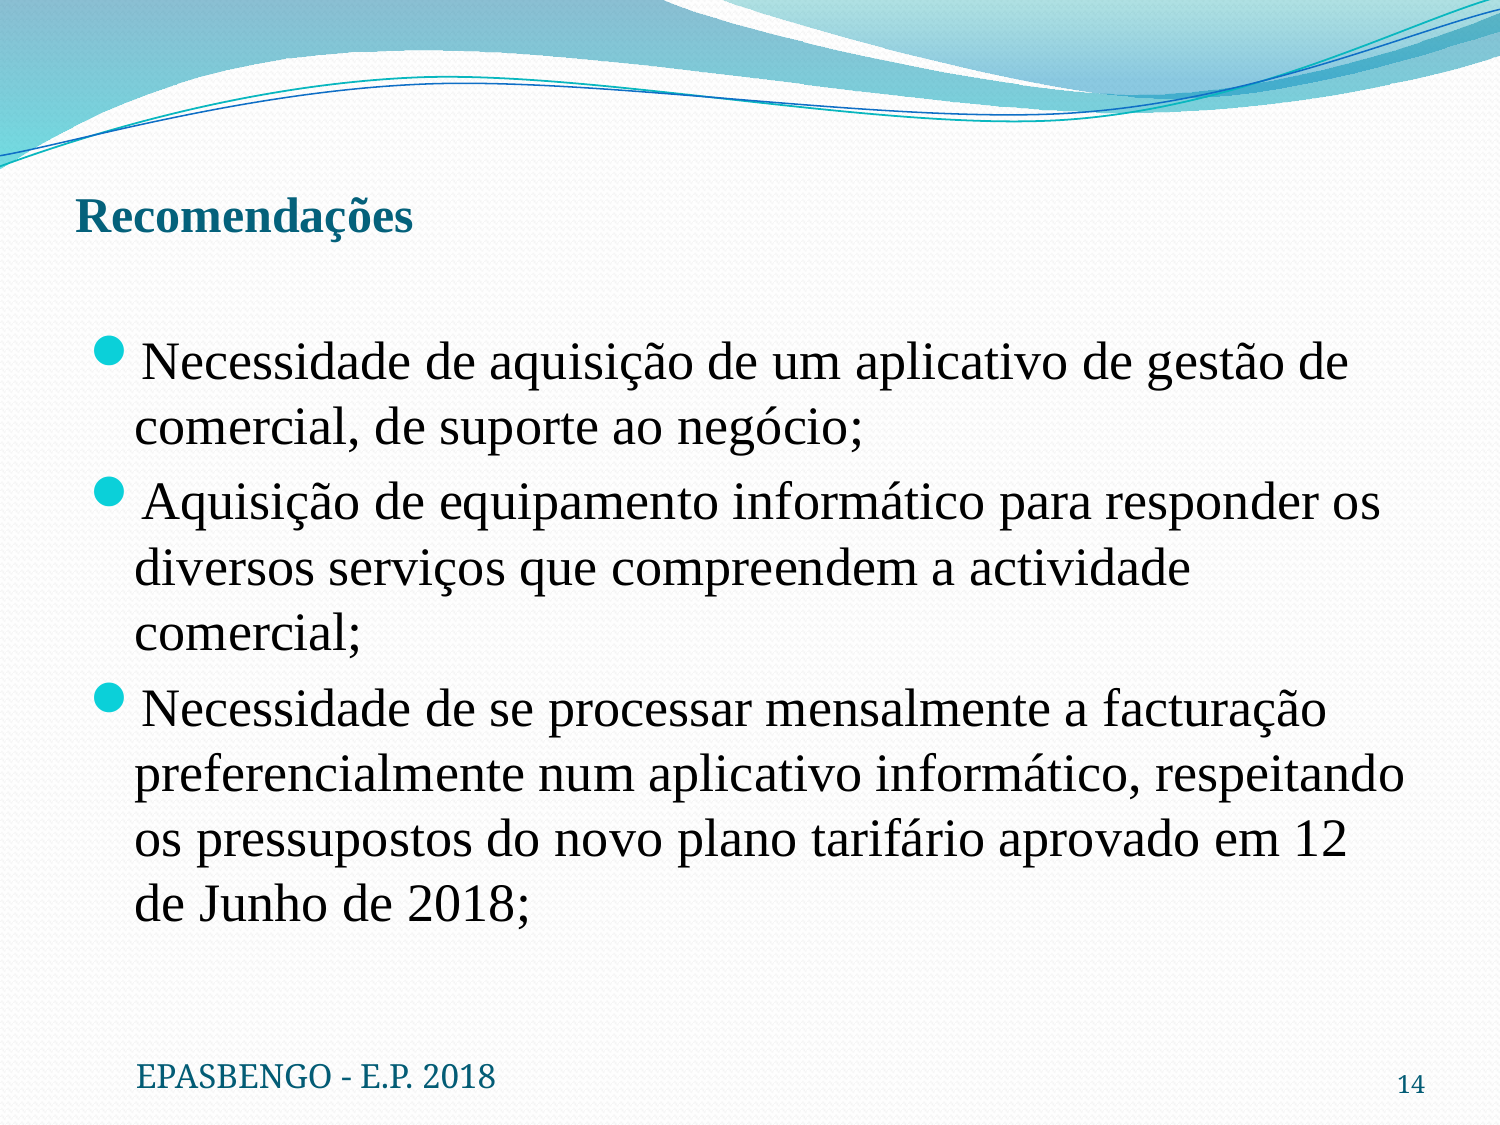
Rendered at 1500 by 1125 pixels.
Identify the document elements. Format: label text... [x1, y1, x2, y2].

footer EPASBENGO - E.P. 2018 [135, 1035, 686, 1095]
slide_number 14 [1299, 1042, 1425, 1103]
title Recomendações [75, 115, 1425, 303]
list Necessidade de aquisição de um aplicativo de gestão de comercial, de suporte ao negócio; Aquisição de equipamento informático para responder os diversos serviços que compreendem a actividade comercial; Necessidade de se processar mensalmente a facturação preferencialmente num aplicativo informático, respeitando os pressupostos do novo plano tarifário aprovado em 12 de Junho de 2018; [75, 317, 1425, 1038]
